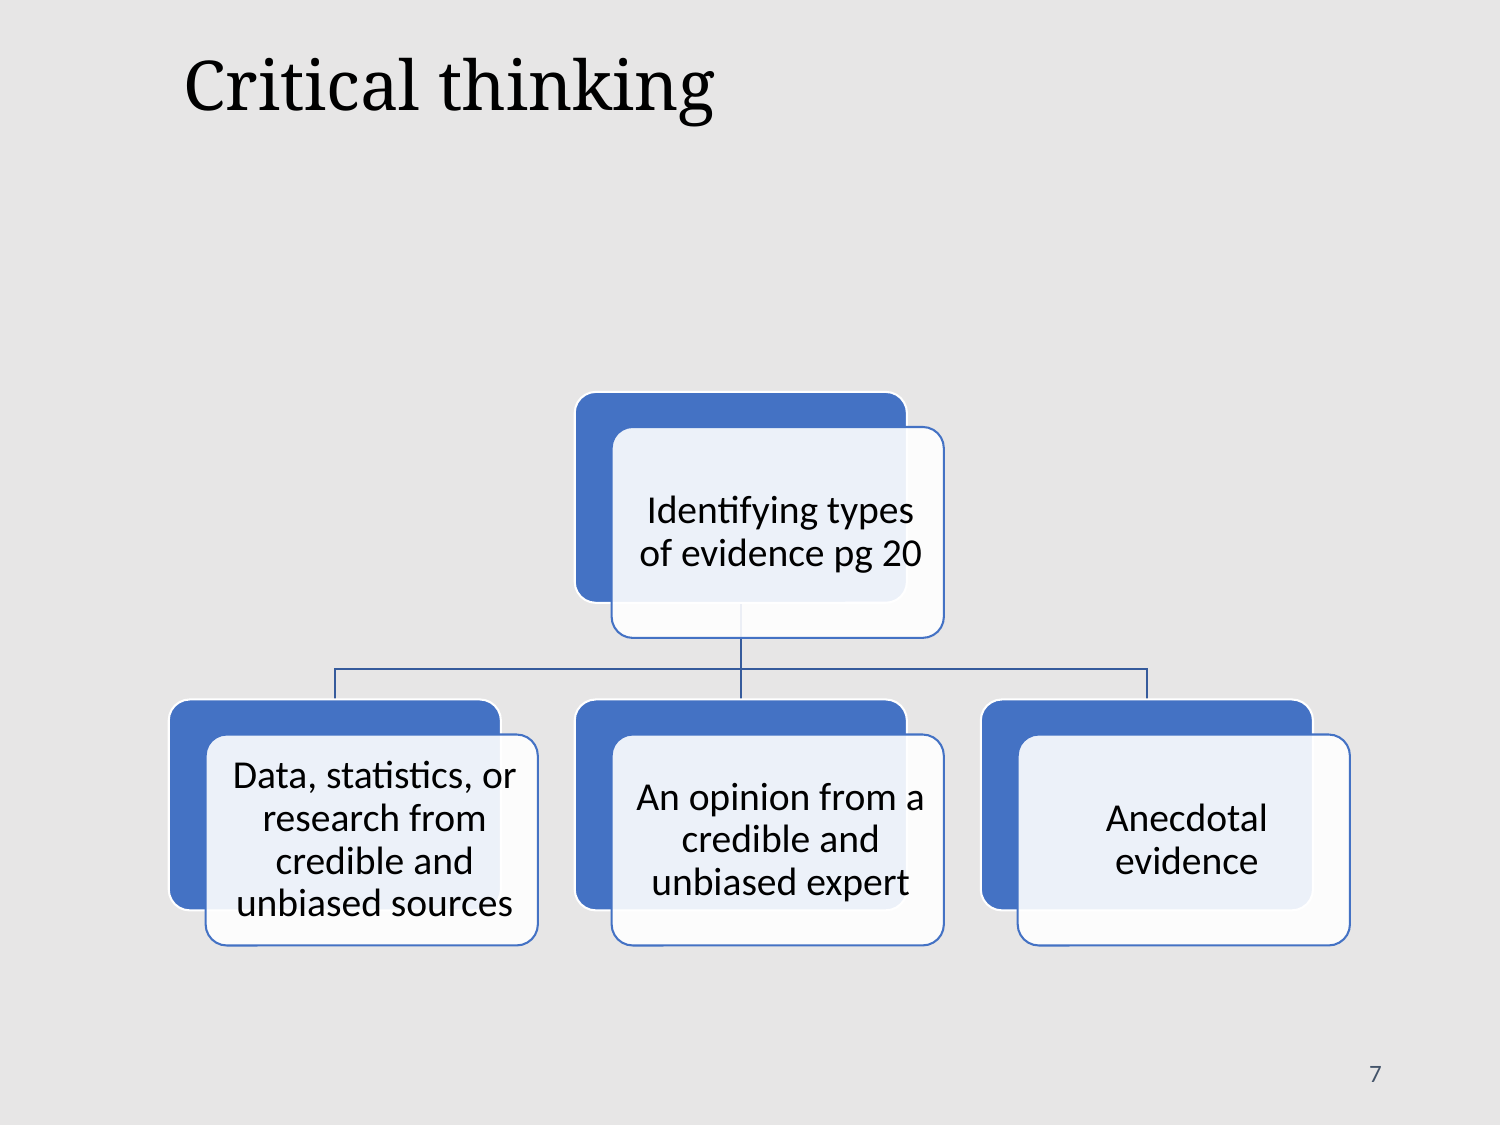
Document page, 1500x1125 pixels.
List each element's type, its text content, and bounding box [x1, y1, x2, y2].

slide_number 7 [1059, 1042, 1397, 1103]
title Critical thinking [168, 43, 1351, 287]
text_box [168, 374, 1351, 963]
